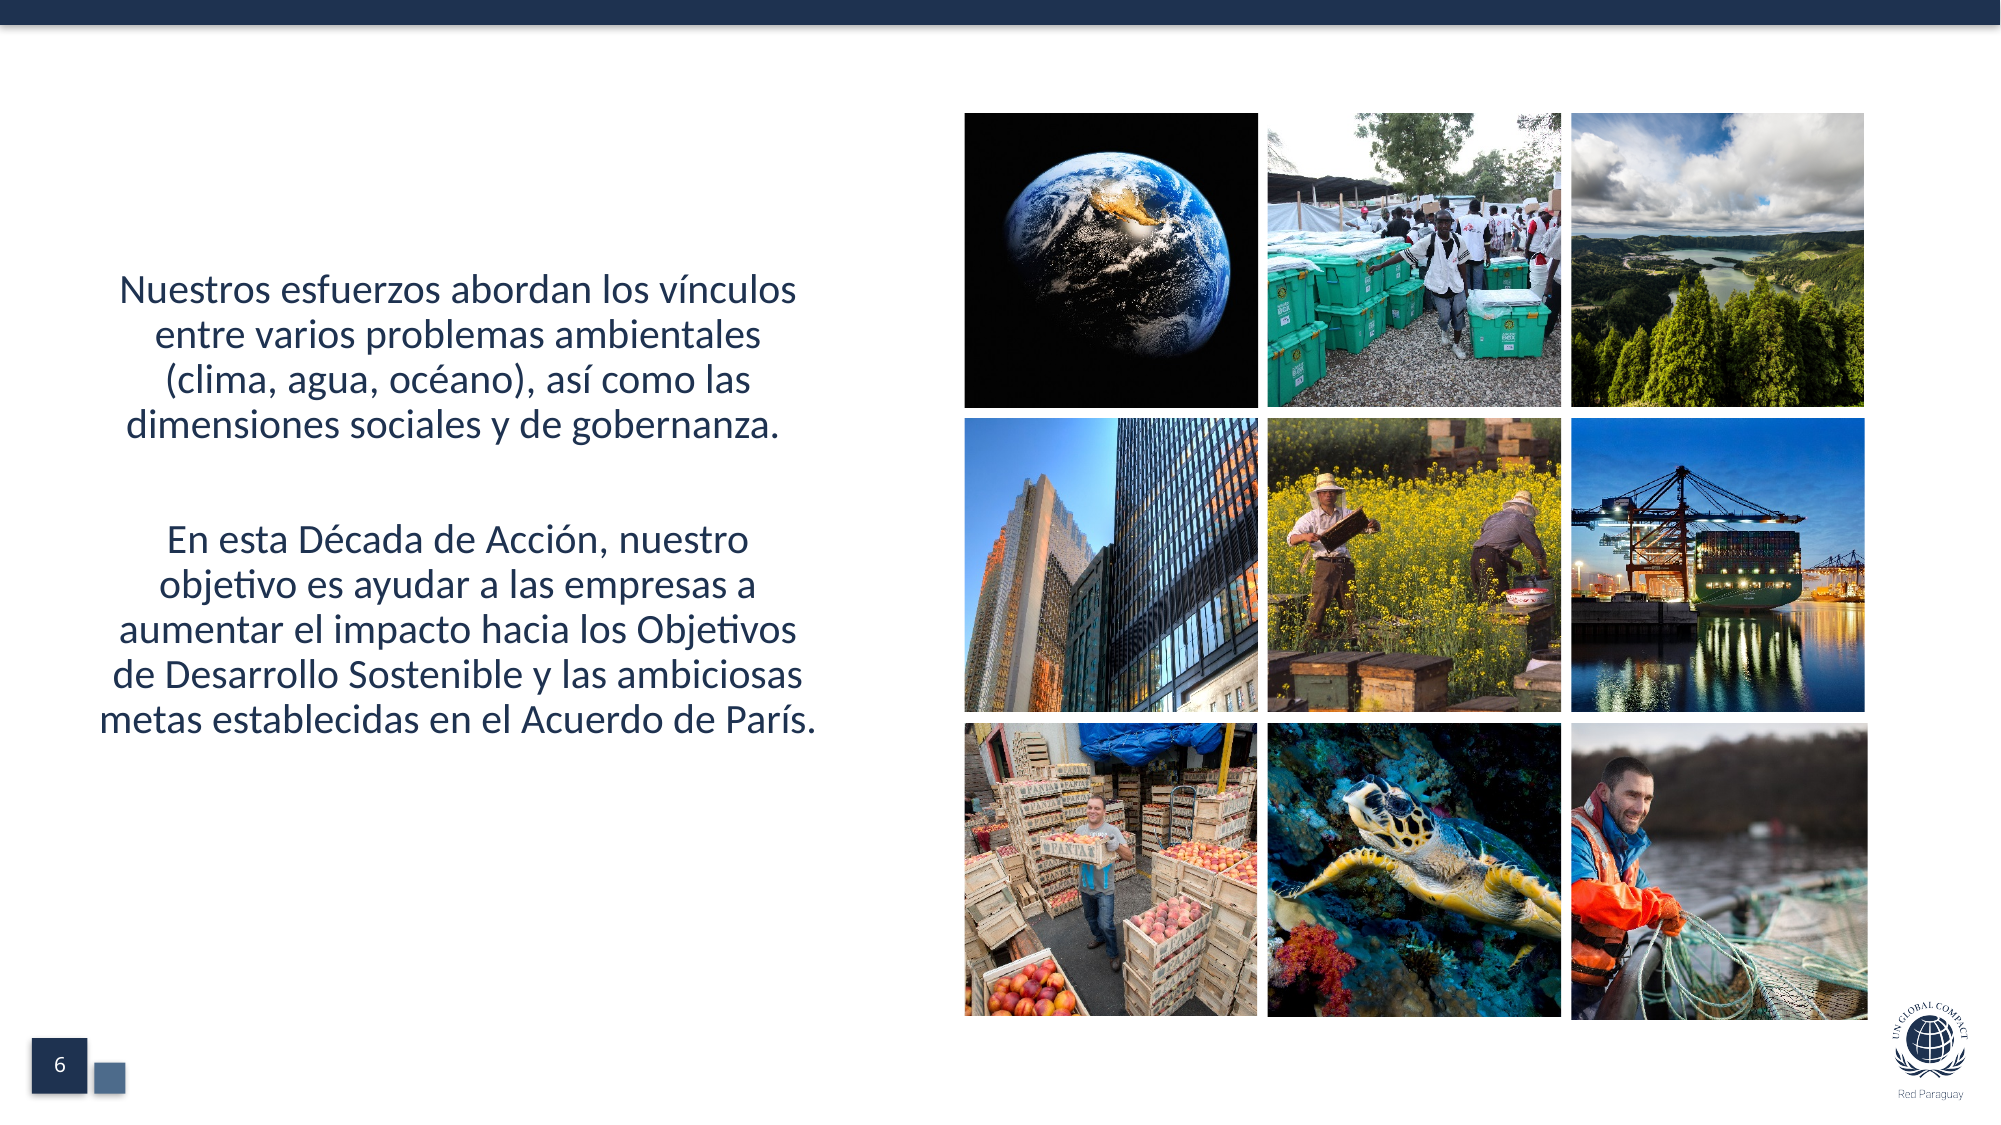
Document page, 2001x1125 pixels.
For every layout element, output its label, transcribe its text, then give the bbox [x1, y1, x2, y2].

slide_number 6 [10, 1048, 110, 1084]
picture [1887, 998, 1972, 1104]
subtitle Nuestros esfuerzos abordan los vínculos entre varios problemas ambientales (clima, agua, océano), así como las dimensiones sociales y de gobernanza. En esta Década de Acción, nuestro objetivo es ayudar a las empresas a aumentar el impacto hacia los Objetivos de Desarrollo Sostenible y las ambiciosas metas establecidas en el Acuerdo de París. [79, 260, 837, 814]
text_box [964, 113, 1868, 1020]
